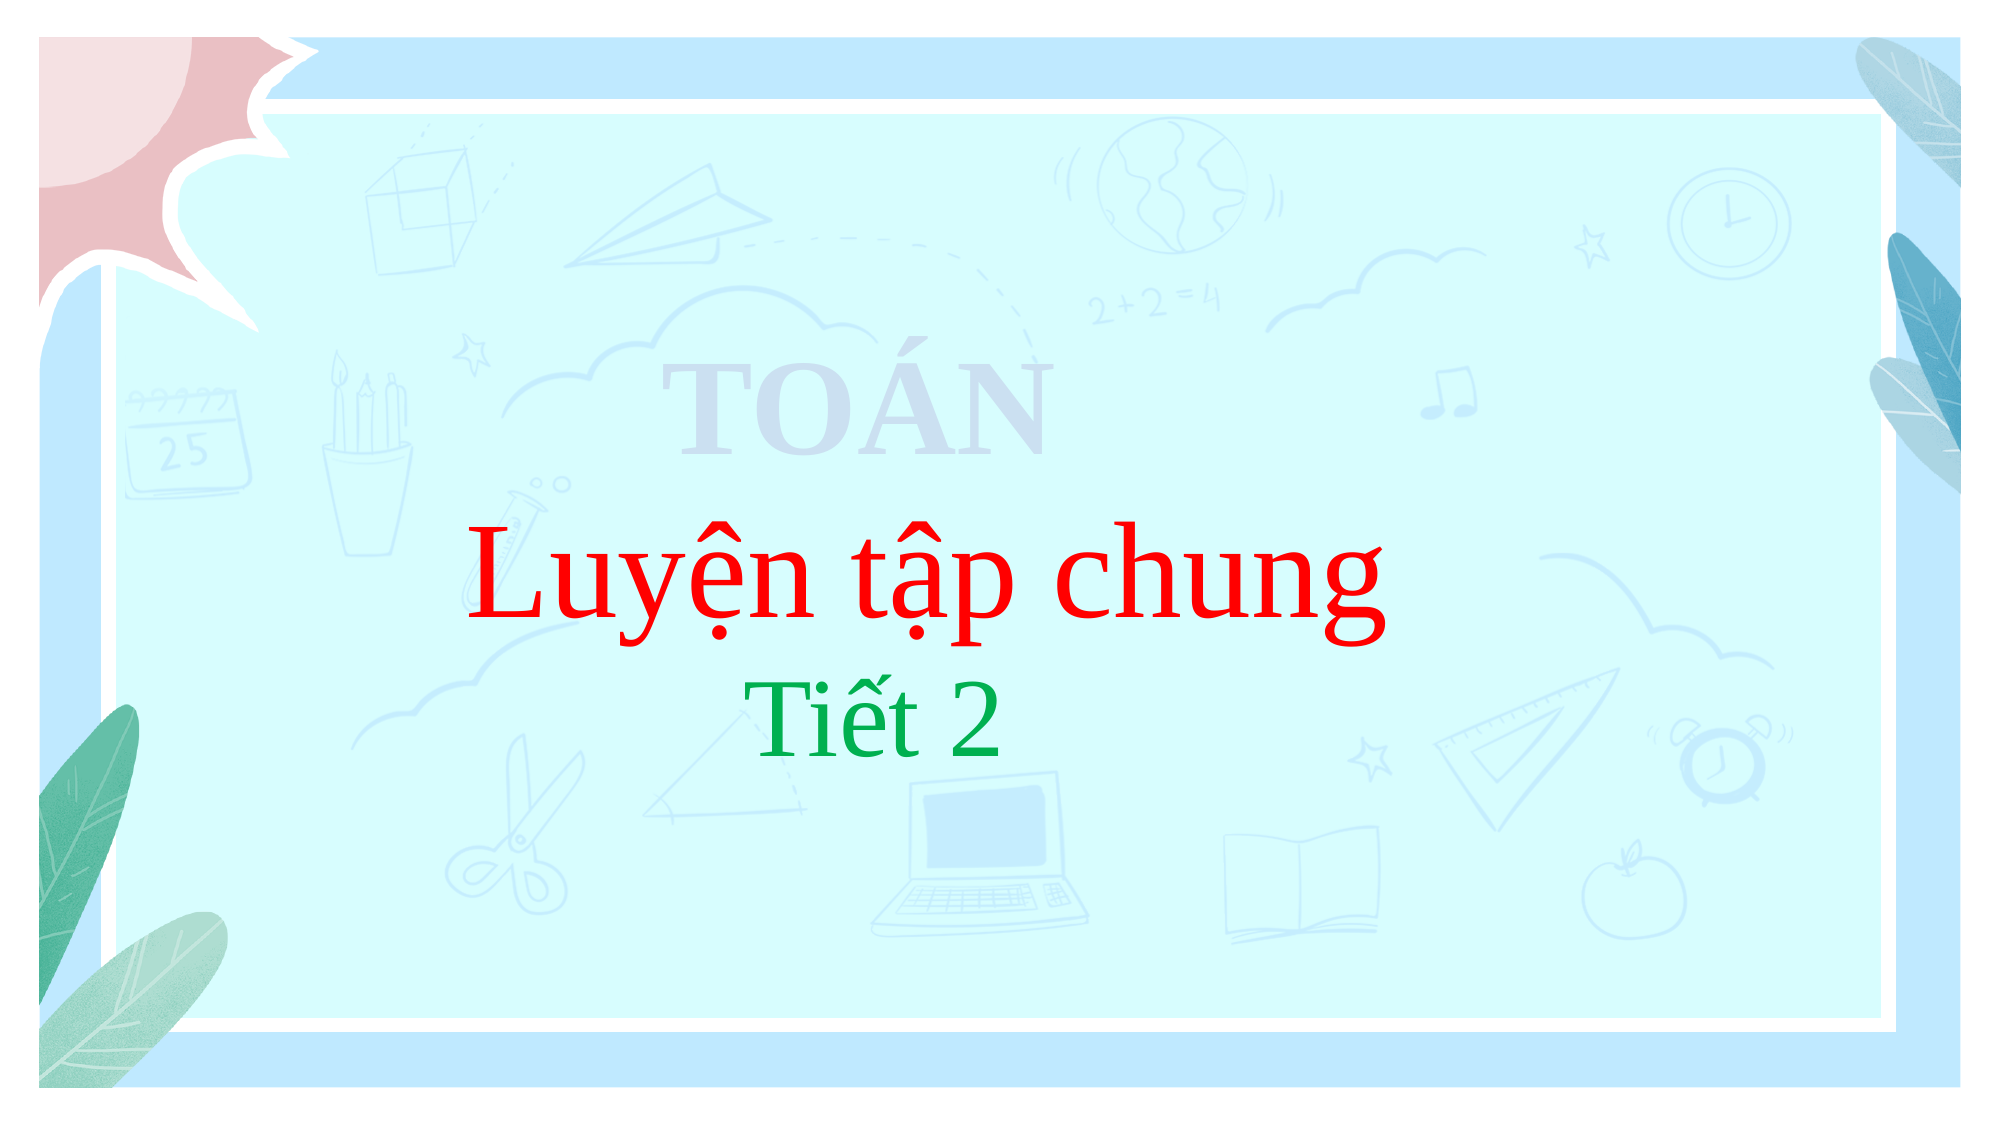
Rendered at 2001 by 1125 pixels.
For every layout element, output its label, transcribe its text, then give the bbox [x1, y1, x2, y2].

picture [105, 93, 1996, 1039]
text_box TOÁN [661, 316, 1091, 480]
text_box Luyện tập chung [465, 480, 1390, 646]
text_box Tiết 2 [743, 644, 1006, 780]
